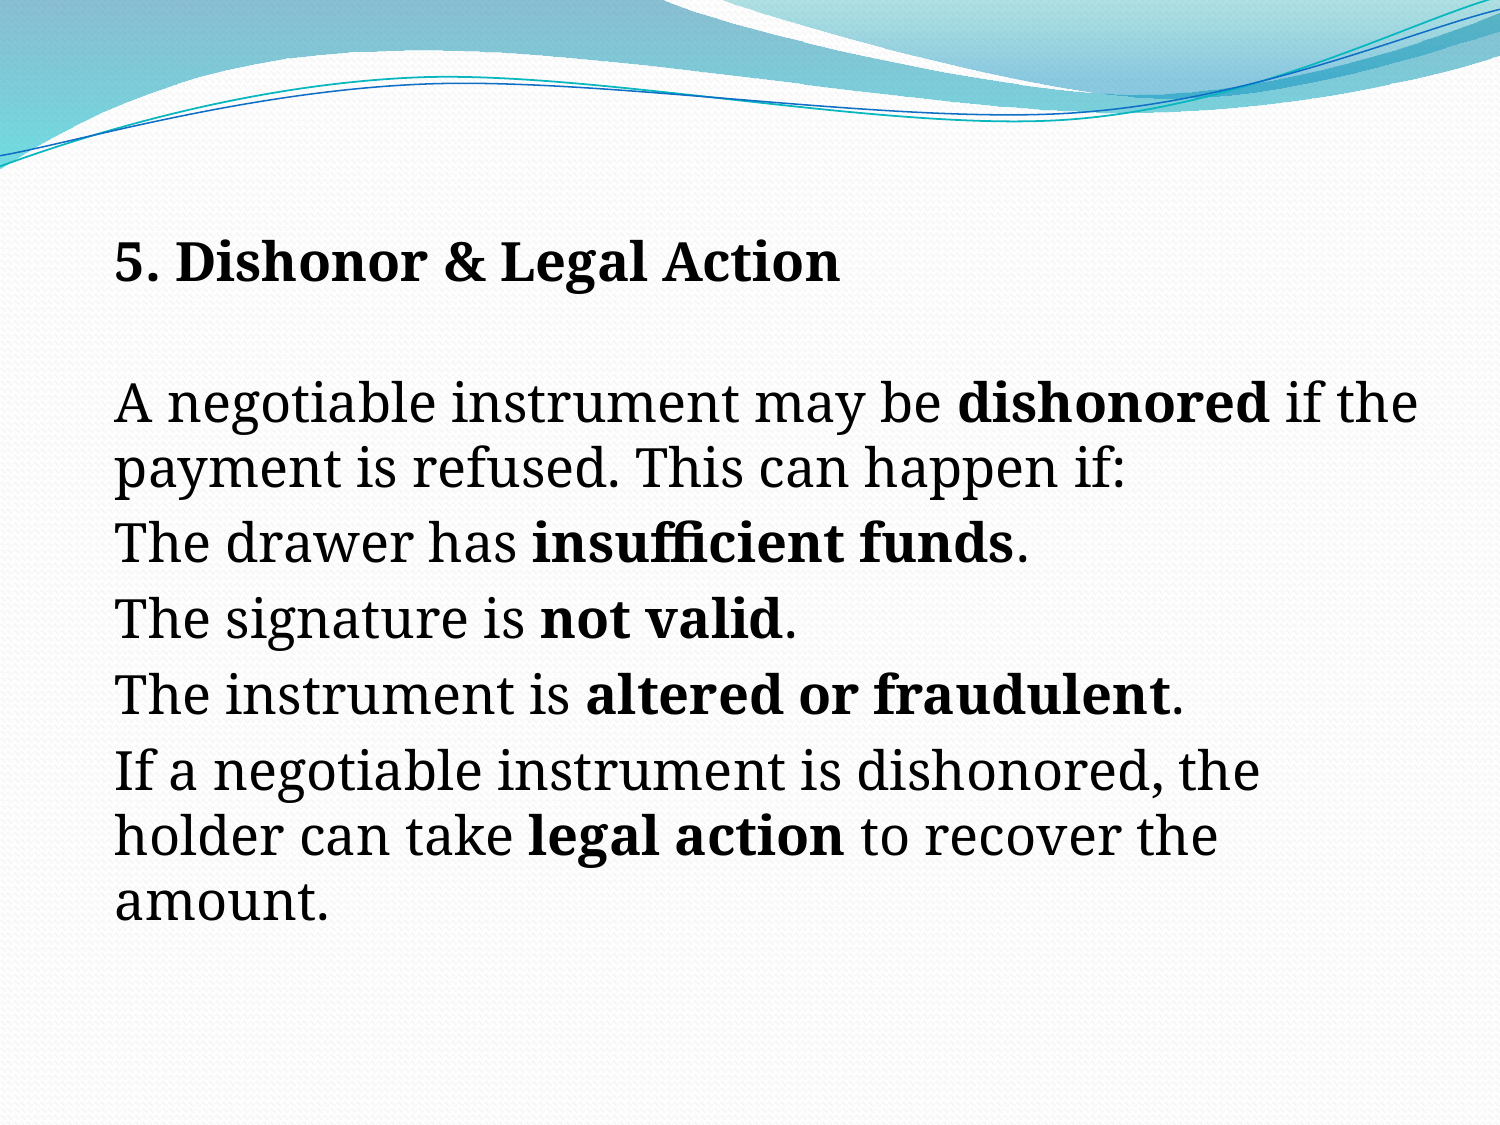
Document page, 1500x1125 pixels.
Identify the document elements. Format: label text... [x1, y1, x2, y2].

list 5. Dishonor & Legal Action A negotiable instrument may be dishonored if the payment is refused. This can happen if: The drawer has insufficient funds. The signature is not valid. The instrument is altered or fraudulent. If a negotiable instrument is dishonored, the holder can take legal action to recover the amount. [100, 219, 1451, 940]
